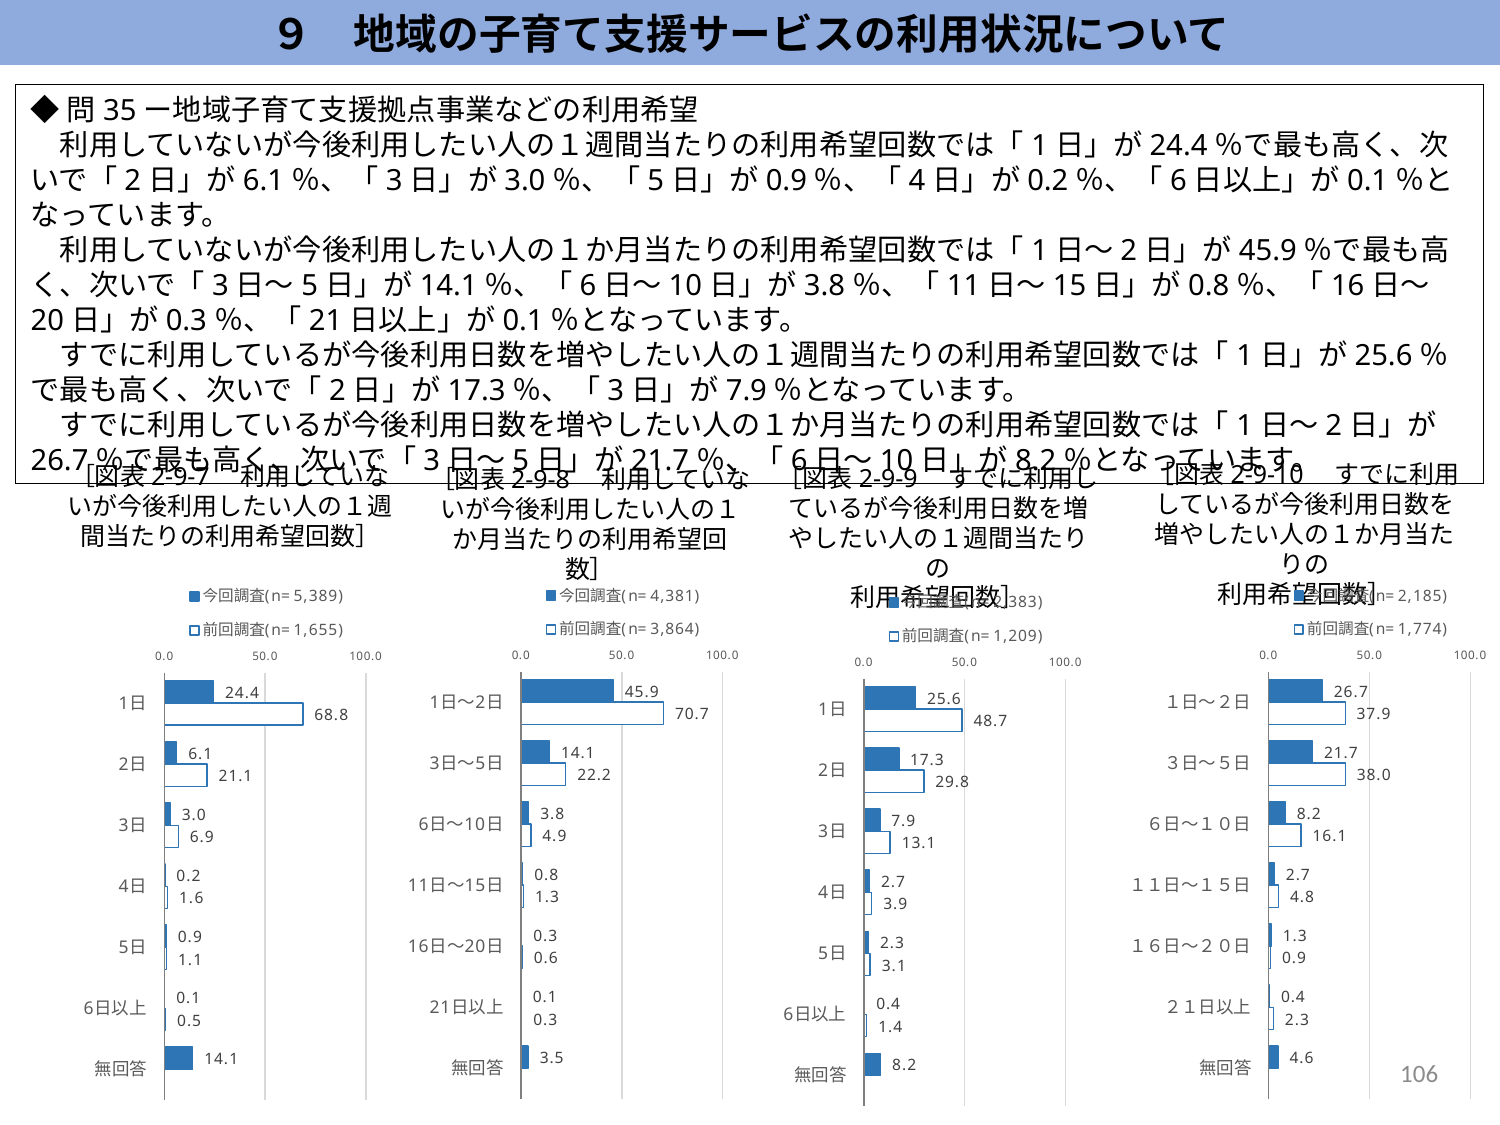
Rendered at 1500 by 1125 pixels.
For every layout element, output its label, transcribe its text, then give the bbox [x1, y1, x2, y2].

text_box ◆問35ー地域子育て支援拠点事業などの利用希望 利用していないが今後利用したい人の１週間当たりの利用希望回数では「1日」が24.4％で最も高く、次いで「2日」が6.1％、「3日」が3.0％、「5日」が0.9％、「4日」が0.2％、「6日以上」が0.1％となっています。 利用していないが今後利用したい人の１か月当たりの利用希望回数では「1日～2日」が45.9％で最も高く、次いで「3日～5日」が14.1％、「6日～10日」が3.8％、「11日～15日」が0.8％、「16日～20日」が0.3％、「21日以上」が0.1％となっています。 すでに利用しているが今後利用日数を増やしたい人の１週間当たりの利用希望回数では「1日」が25.6％で最も高く、次いで「2日」が17.3％、「3日」が7.9％となっています。 すでに利用しているが今後利用日数を増やしたい人の１か月当たりの利用希望回数では「1日～2日」が26.7％で最も高く、次いで「3日～5日」が21.7％、「6日～10日」が8.2％となっています。 [15, 84, 1484, 484]
text_box ［図表2-9-7 利用していないが今後利用したい人の１週間当たりの利用希望回数］ [51, 452, 409, 558]
text_box ［図表2-9-9 すでに利用しているが今後利用日数を増やしたい人の１週間当たりの 利用希望回数］ [761, 454, 1115, 578]
text_box ［図表2-9-8 利用していないが今後利用したい人の１か月当たりの利用希望回数］ [413, 456, 761, 578]
text_box ９ 地域の子育て支援サービスの利用状況について [0, 0, 1500, 65]
picture [0, 578, 1500, 1125]
text_box ［図表2-9-10 すでに利用しているが今後利用日数を増やしたい人の１か月当たりの 利用希望回数］ [1128, 451, 1482, 578]
